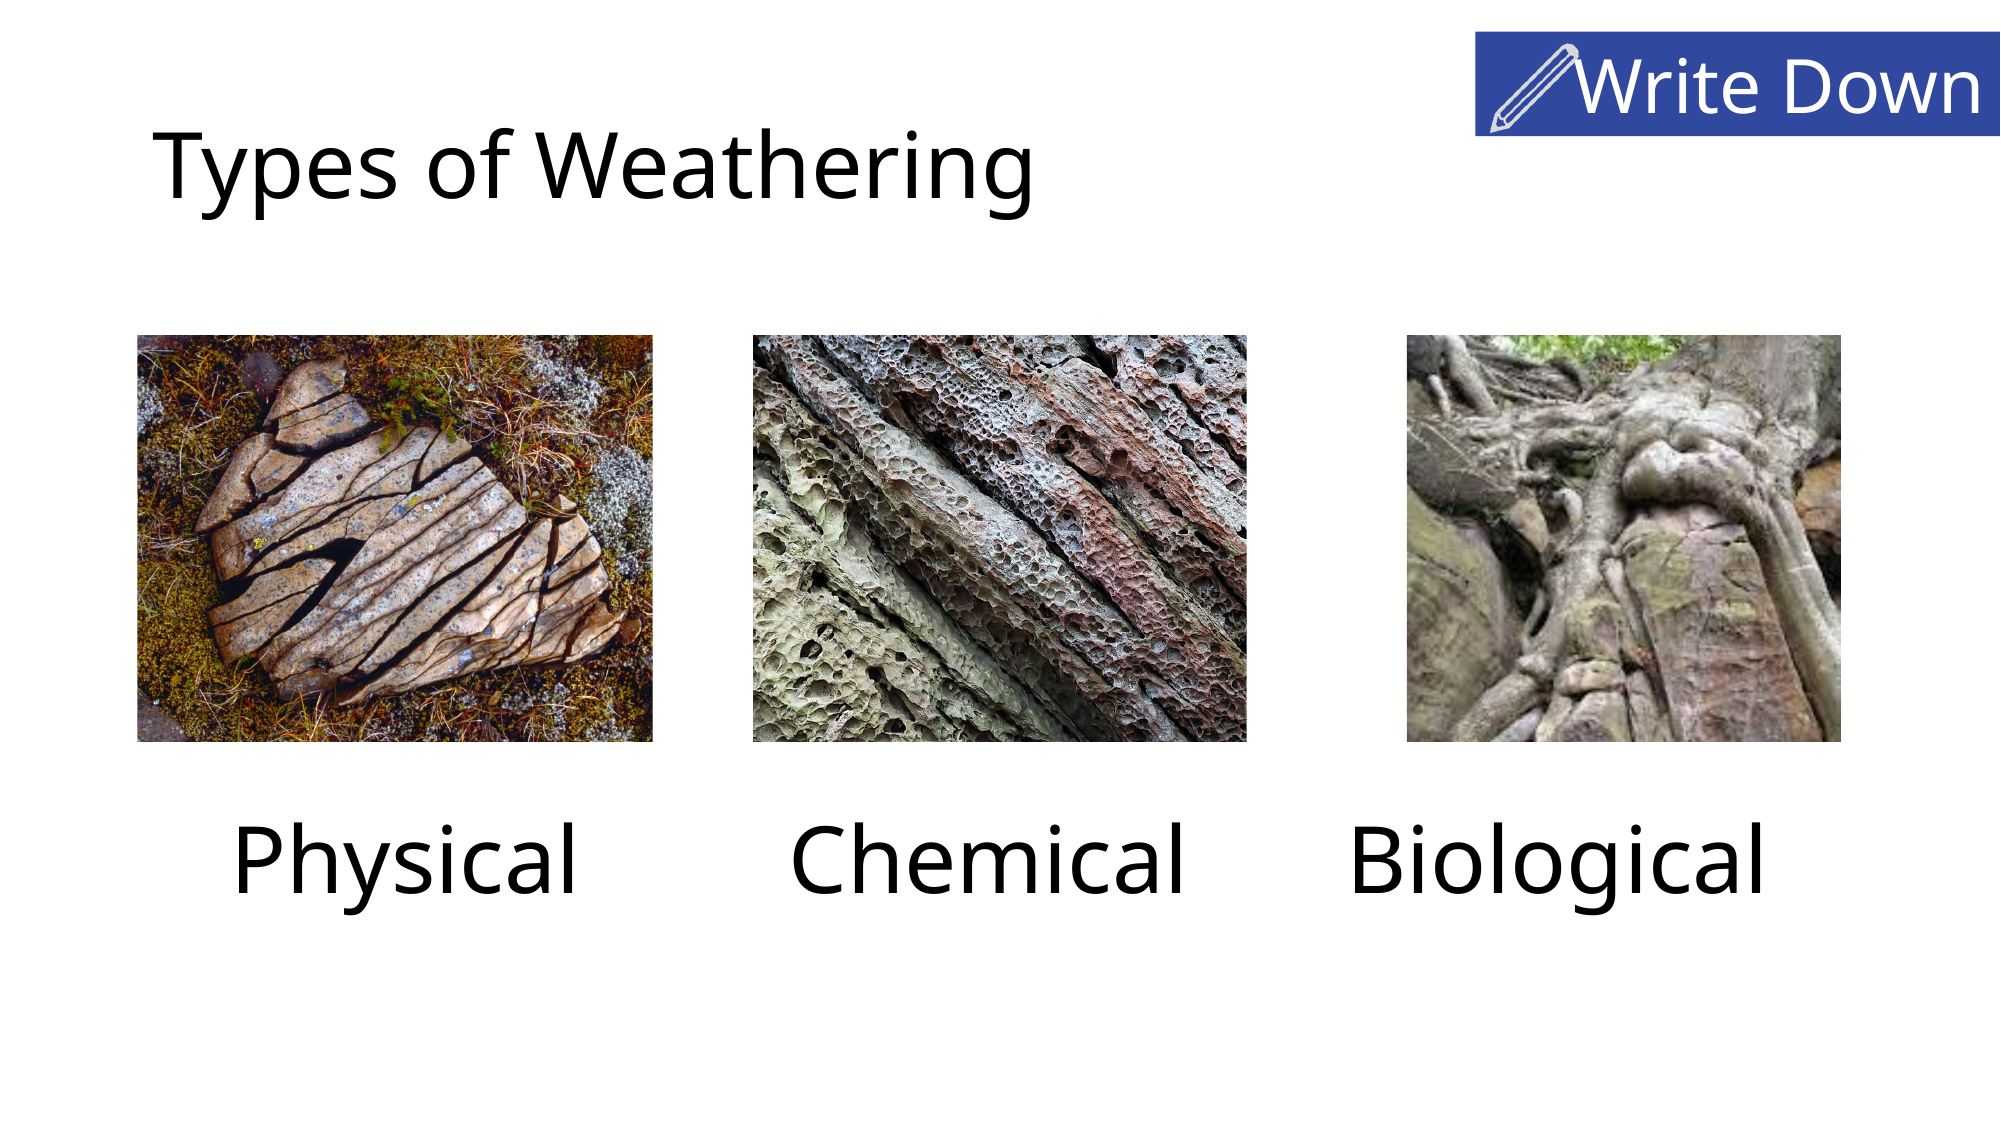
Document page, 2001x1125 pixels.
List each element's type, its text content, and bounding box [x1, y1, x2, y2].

title Types of Weathering [137, 59, 1863, 278]
picture [753, 335, 1247, 742]
list Physical Chemical Biological [137, 805, 1863, 926]
picture [137, 335, 653, 742]
picture [1406, 335, 1841, 742]
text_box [1475, 31, 2000, 138]
